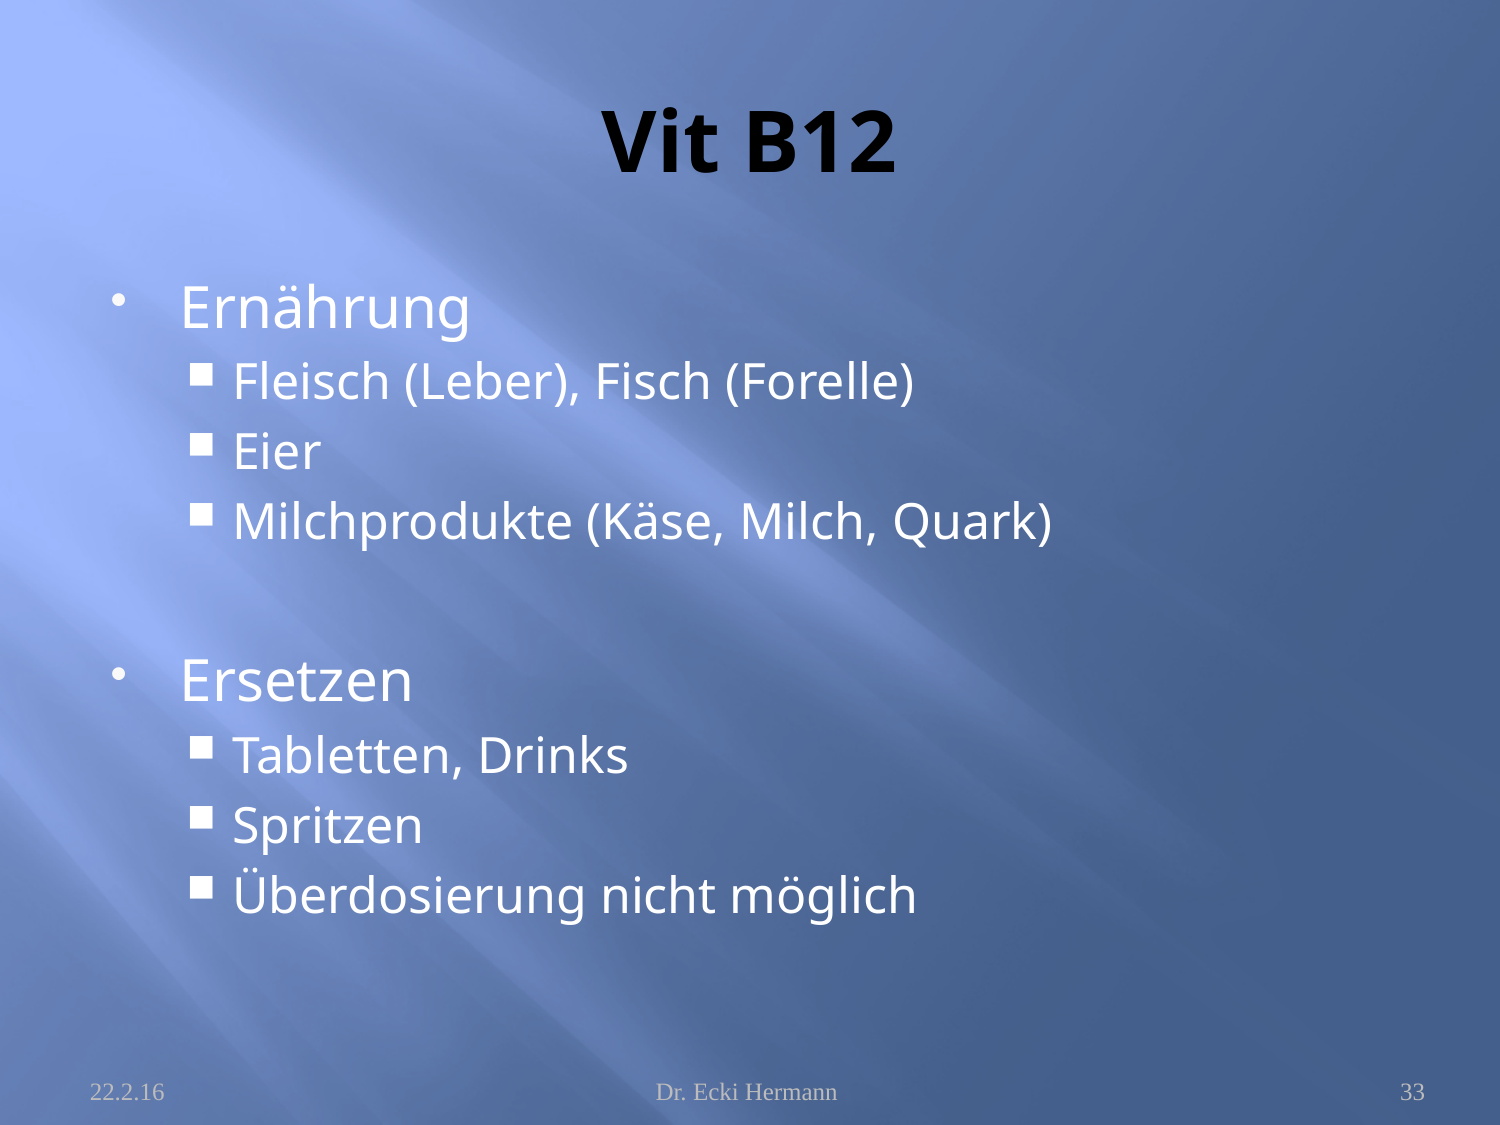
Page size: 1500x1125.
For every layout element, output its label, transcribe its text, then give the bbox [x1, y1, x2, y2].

slide_number 33 [1299, 1052, 1425, 1113]
list Ernährung Fleisch (Leber), Fisch (Forelle) Eier Milchprodukte (Käse, Milch, Quark) Ersetzen Tabletten, Drinks Spritzen Überdosierung nicht möglich [75, 262, 1425, 1035]
title Vit B12 [75, 45, 1425, 233]
footer Dr. Ecki Hermann [512, 1052, 988, 1113]
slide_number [75, 1052, 425, 1113]
